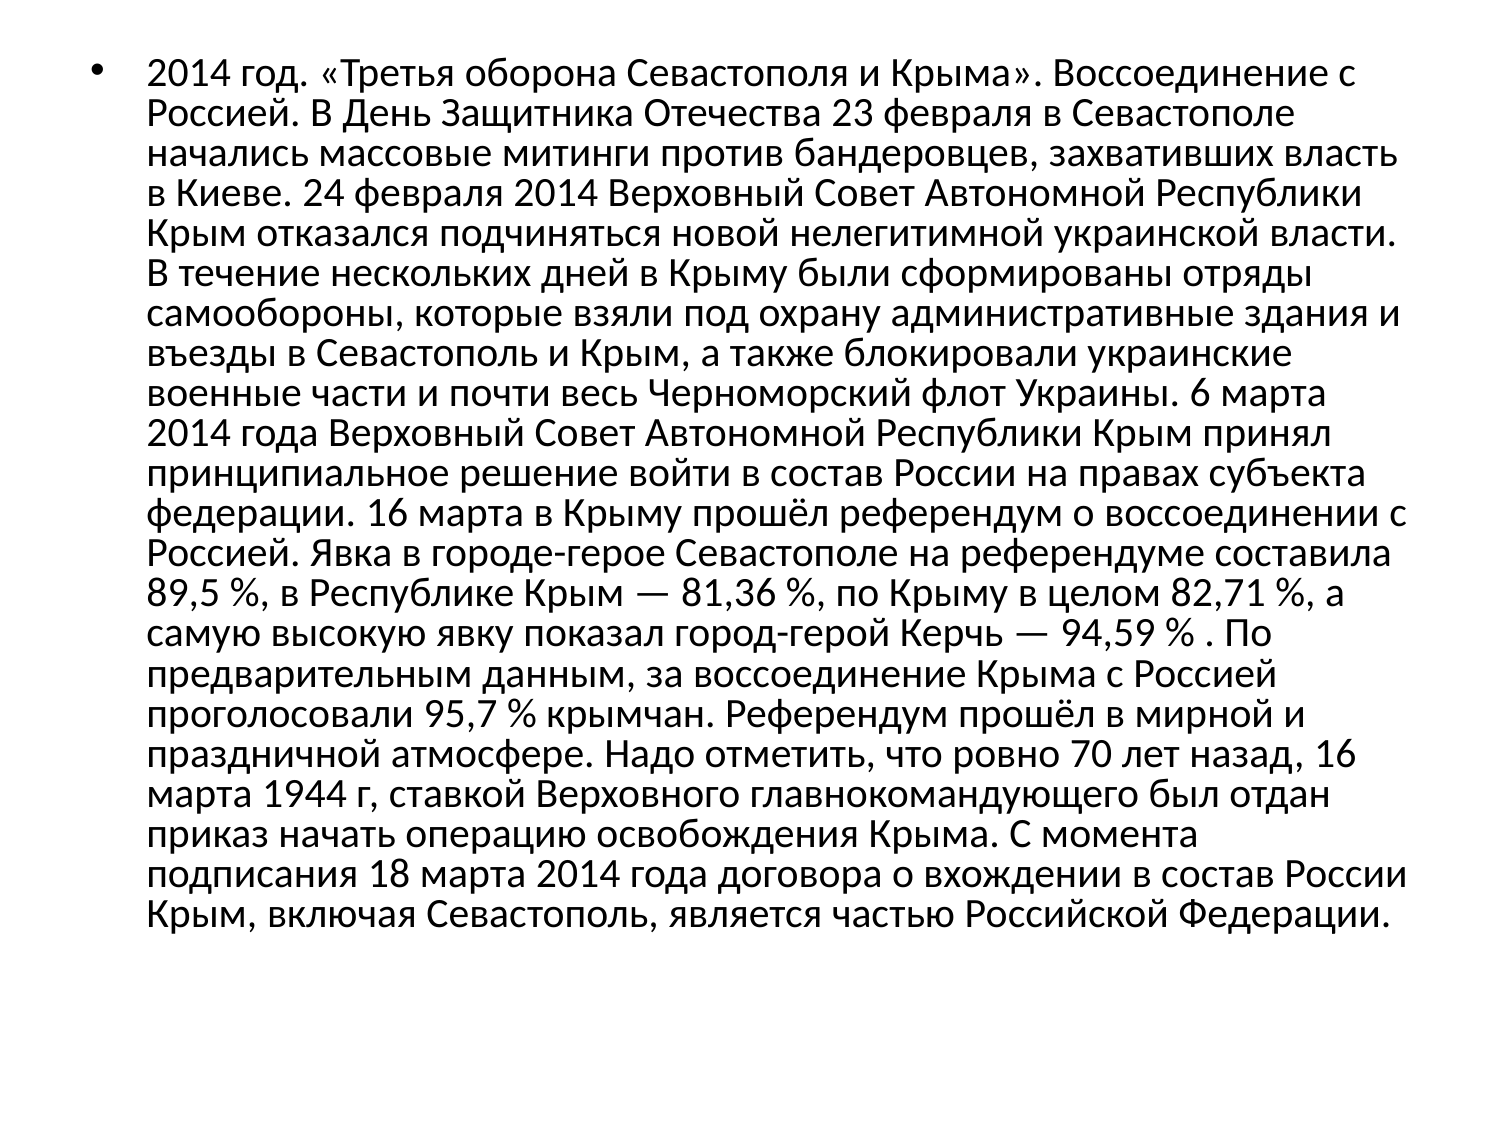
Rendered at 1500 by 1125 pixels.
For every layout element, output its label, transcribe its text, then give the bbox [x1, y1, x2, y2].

list 2014 год. «Третья оборона Севастополя и Крыма». Воссоединение с Россией. В День Защитника Отечества 23 февраля в Севастополе начались массовые митинги против бандеровцев, захвативших власть в Киеве. 24 февраля 2014 Верховный Совет Автономной Республики Крым отказался подчиняться новой нелегитимной украинской власти. В течение нескольких дней в Крыму были сформированы отряды самообороны, которые взяли под охрану административные здания и въезды в Севастополь и Крым, а также блокировали украинские военные части и почти весь Черноморский флот Украины. 6 марта 2014 года Верховный Совет Автономной Республики Крым принял принципиальное решение войти в состав России на правах субъекта федерации. 16 марта в Крыму прошёл референдум о воссоединении с Россией. Явка в городе-герое Севастополе на референдуме составила 89,5 %, в Республике Крым — 81,36 %, по Крыму в целом 82,71 %, а самую высокую явку показал город-герой Керчь — 94,59 % . По предварительным данным, за воссоединение Крыма с Россией проголосовали 95,7 % крымчан. Референдум прошёл в мирной и праздничной атмосфере. Надо отметить, что ровно 70 лет назад, 16 марта 1944 г, ставкой Верховного главнокомандующего был отдан приказ начать операцию освобождения Крыма. С момента подписания 18 марта 2014 года договора о вхождении в состав России Крым, включая Севастополь, является частью Российской Федерации. [74, 46, 1426, 1044]
